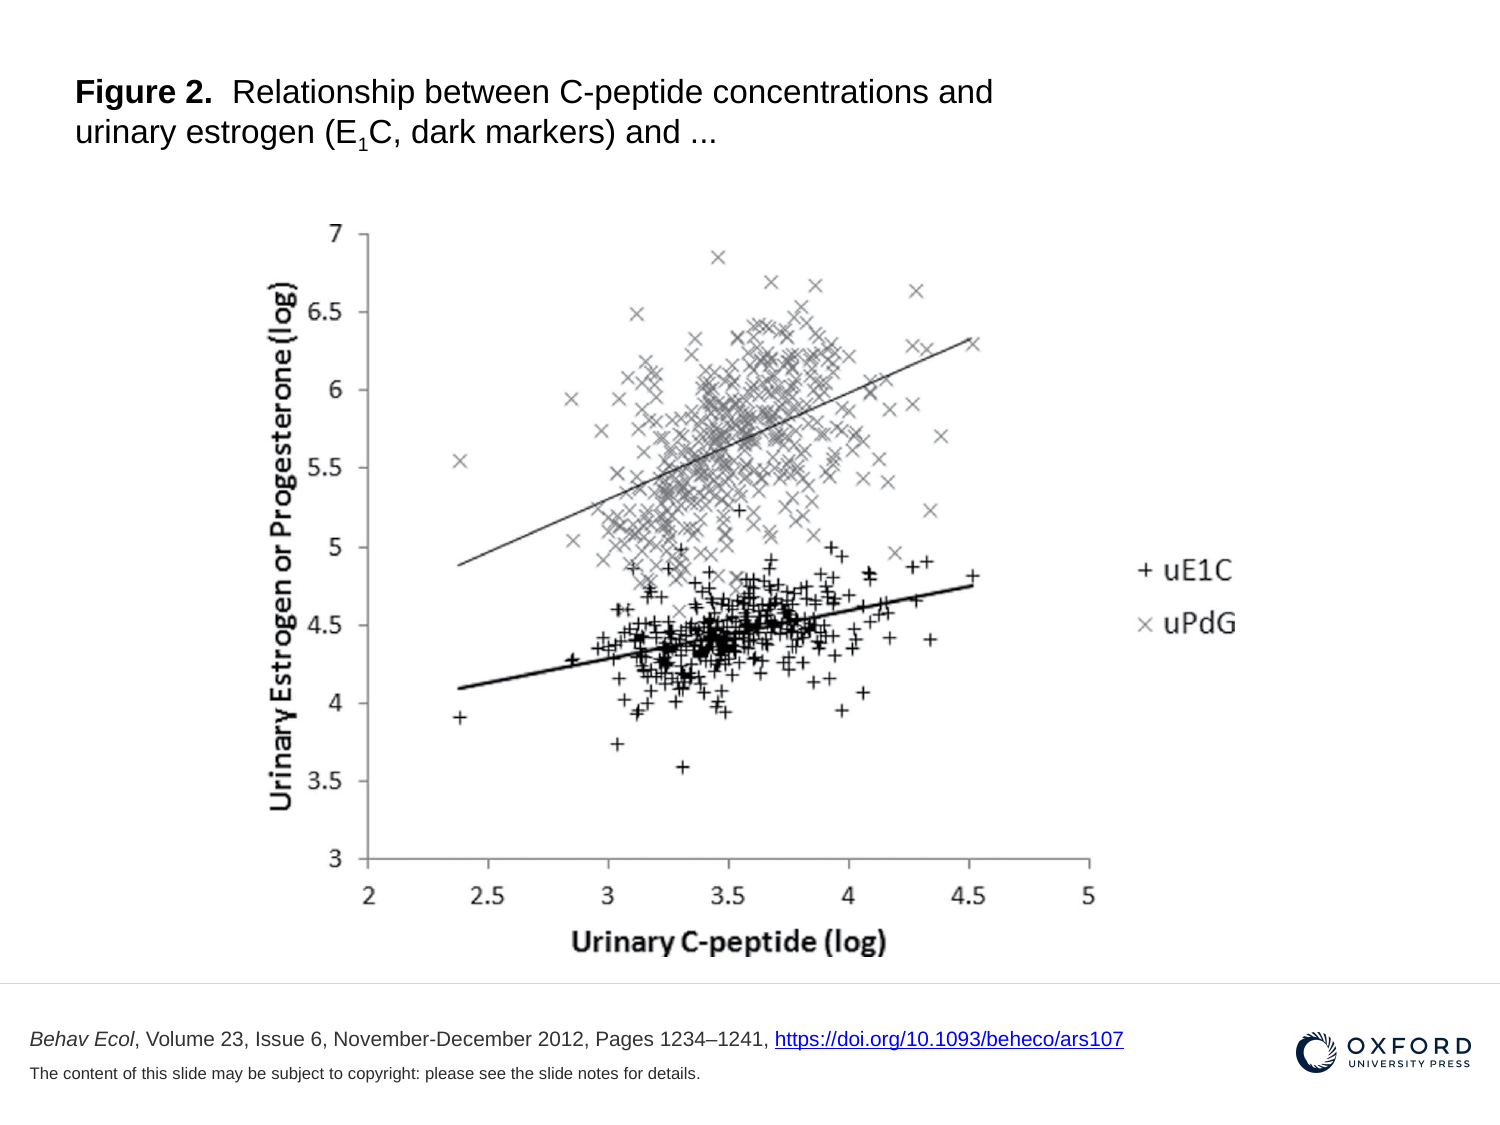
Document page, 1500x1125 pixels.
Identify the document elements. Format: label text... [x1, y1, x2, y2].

picture [1296, 1032, 1471, 1073]
title Figure 2. Relationship between C-peptide concentrations and urinary estrogen (E1C, dark markers) and ... [75, 69, 1078, 171]
picture [266, 224, 1235, 957]
footer Behav Ecol, Volume 23, Issue 6, November-December 2012, Pages 1234–1241, https://doi.org/10.1093/beheco/ars107 The content of this slide may be subject to copyright: please see the slide notes for details. [0, 983, 1260, 1125]
